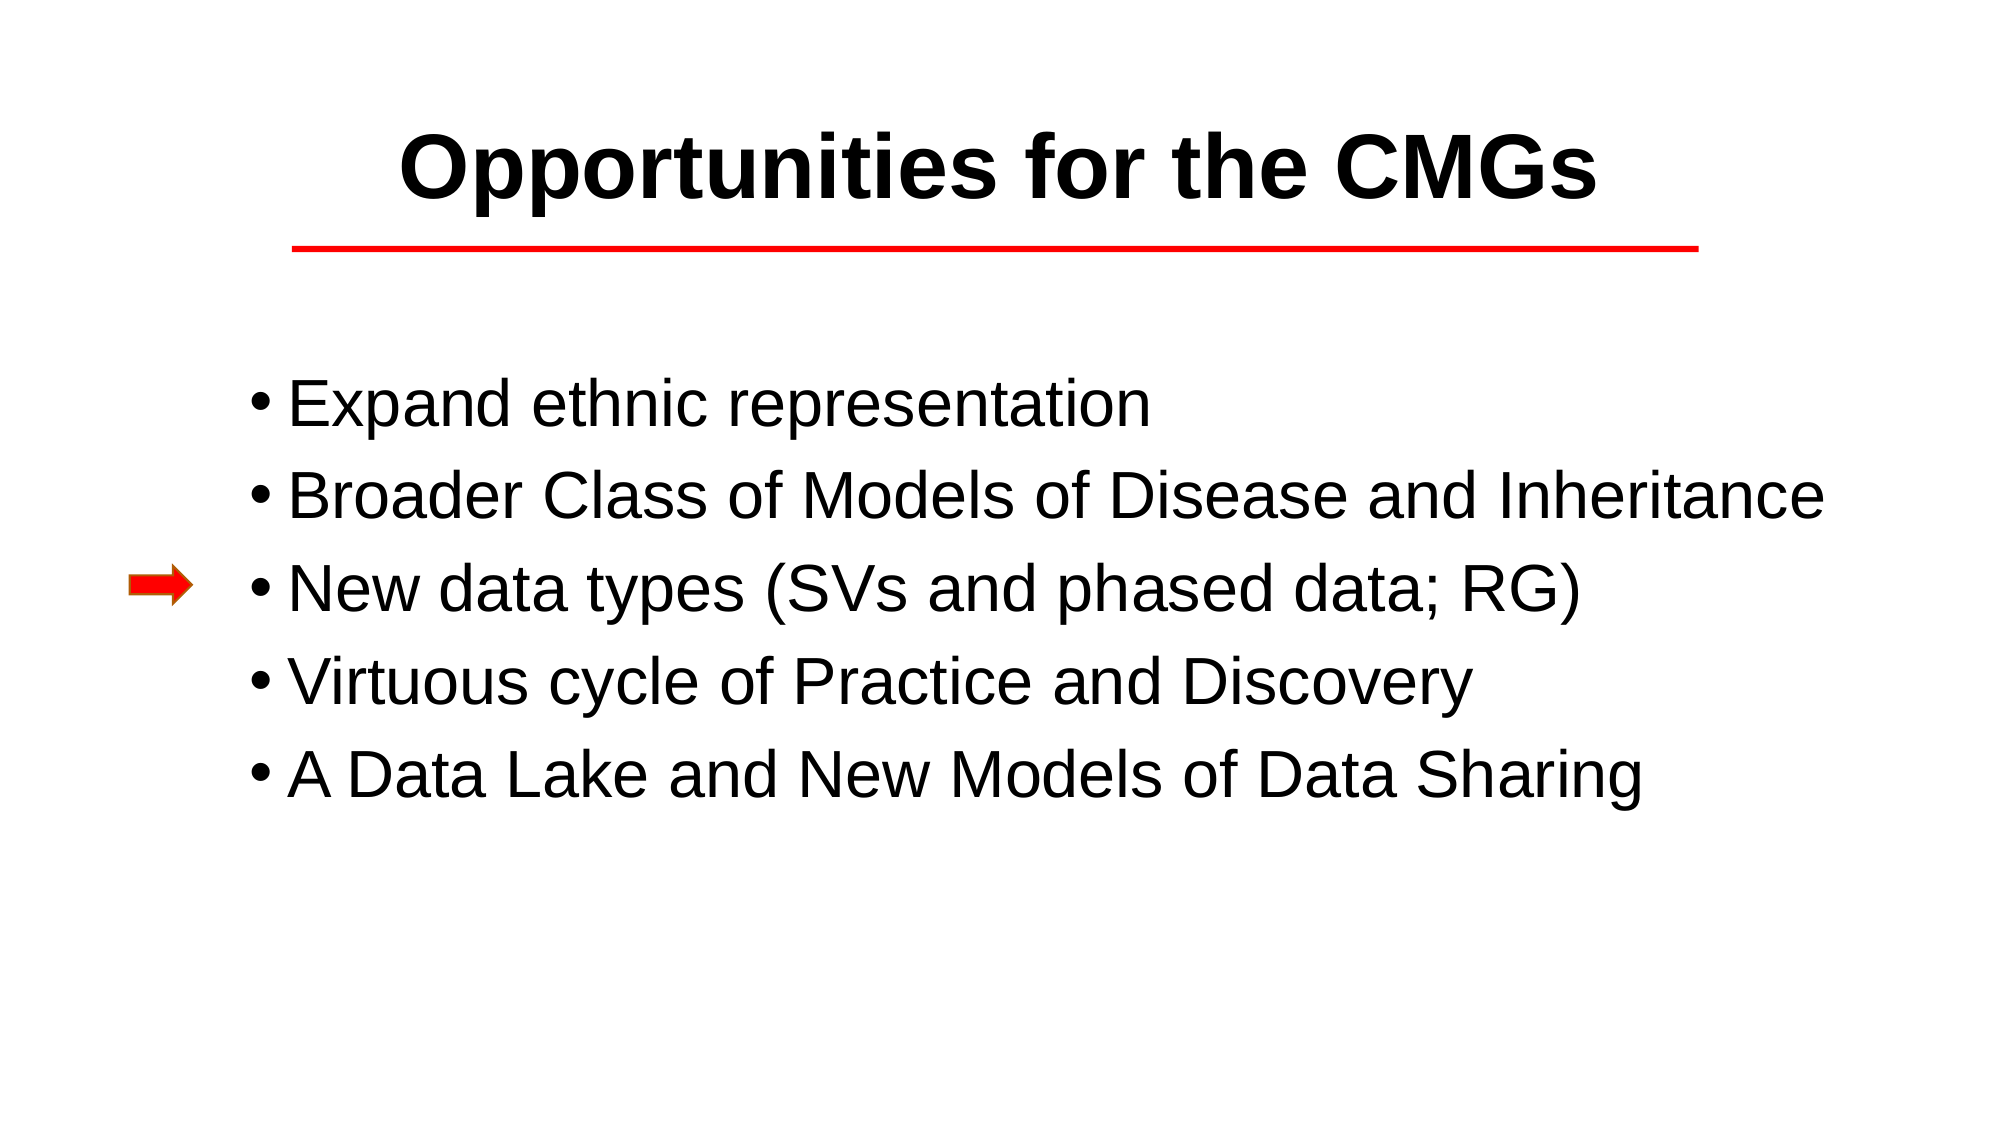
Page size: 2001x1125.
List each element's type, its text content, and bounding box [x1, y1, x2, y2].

title Opportunities for the CMGs [137, 59, 1863, 278]
text_box [128, 563, 194, 607]
list Expand ethnic representation Broader Class of Models of Disease and Inheritance New data types (SVs and phased data; RG) Virtuous cycle of Practice and Discovery A Data Lake and New Models of Data Sharing [234, 361, 1863, 1034]
